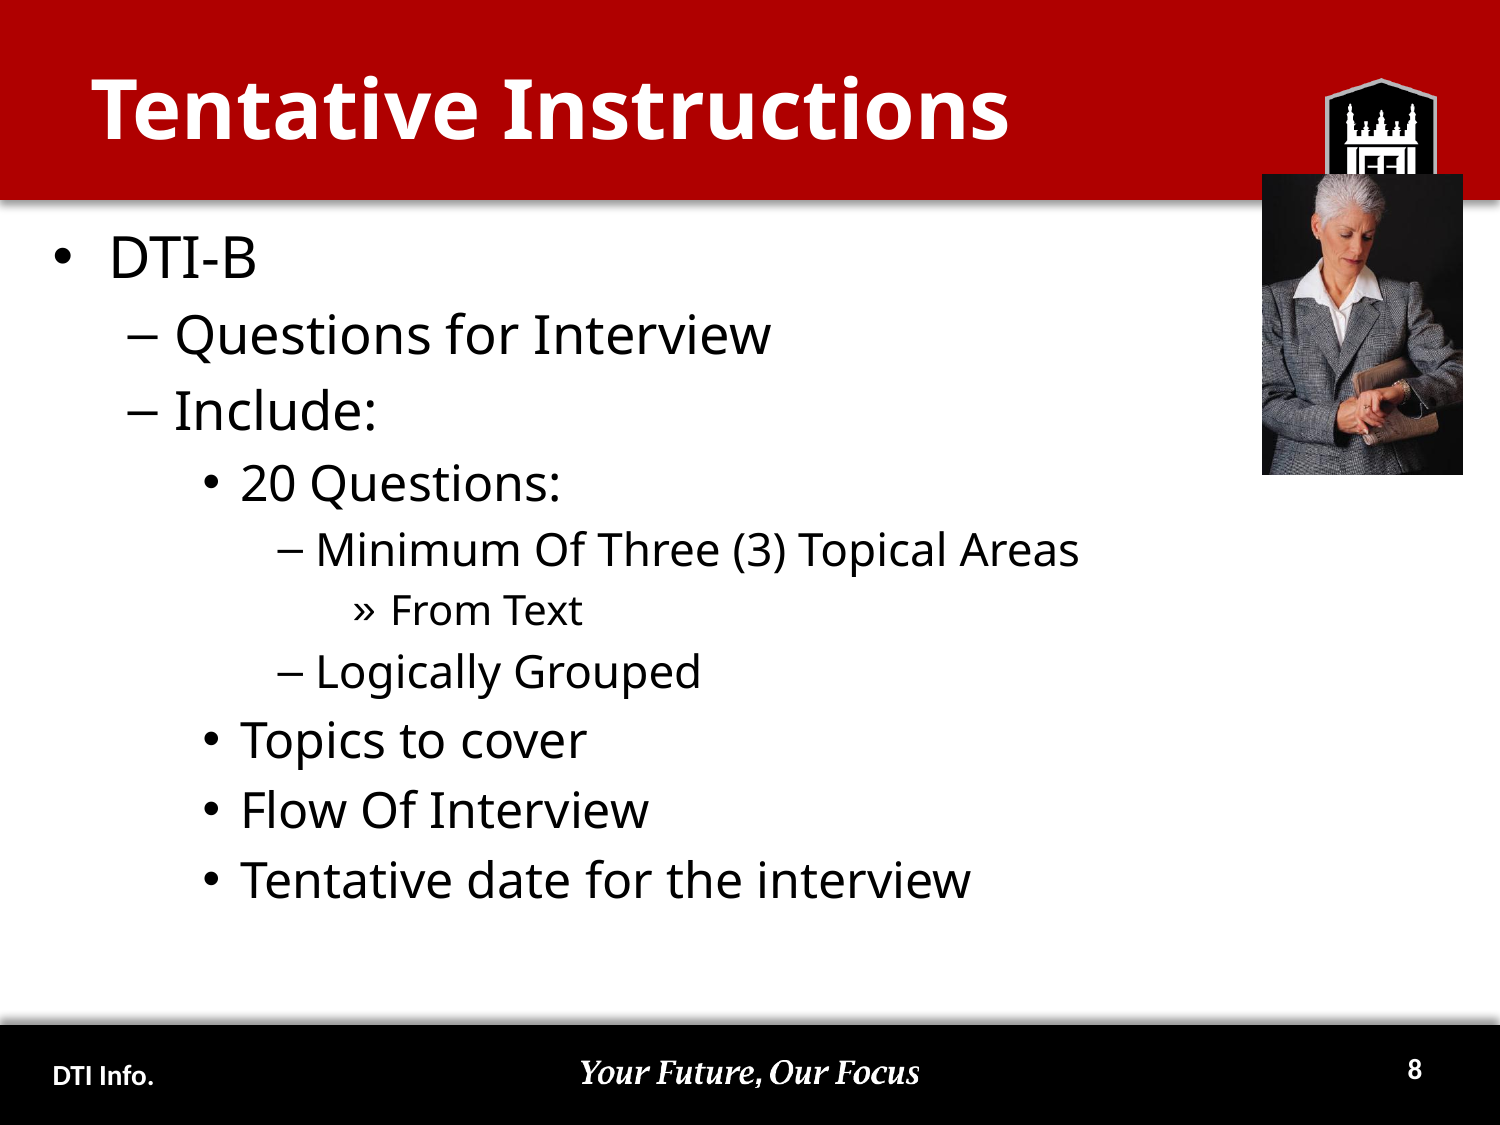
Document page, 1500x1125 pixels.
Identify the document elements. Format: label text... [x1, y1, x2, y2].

slide_number 7 [1212, 1037, 1438, 1098]
picture [1262, 78, 1464, 476]
picture [581, 1060, 919, 1088]
footer DTI Info. [37, 1044, 363, 1104]
title Tentative Instructions [75, 24, 1313, 188]
list DTI-B Questions for Interview Include: 20 Questions: Minimum Of Three (3) Topical Areas From Text Logically Grouped Topics to cover Flow Of Interview Tentative date for the interview [37, 212, 1463, 1013]
